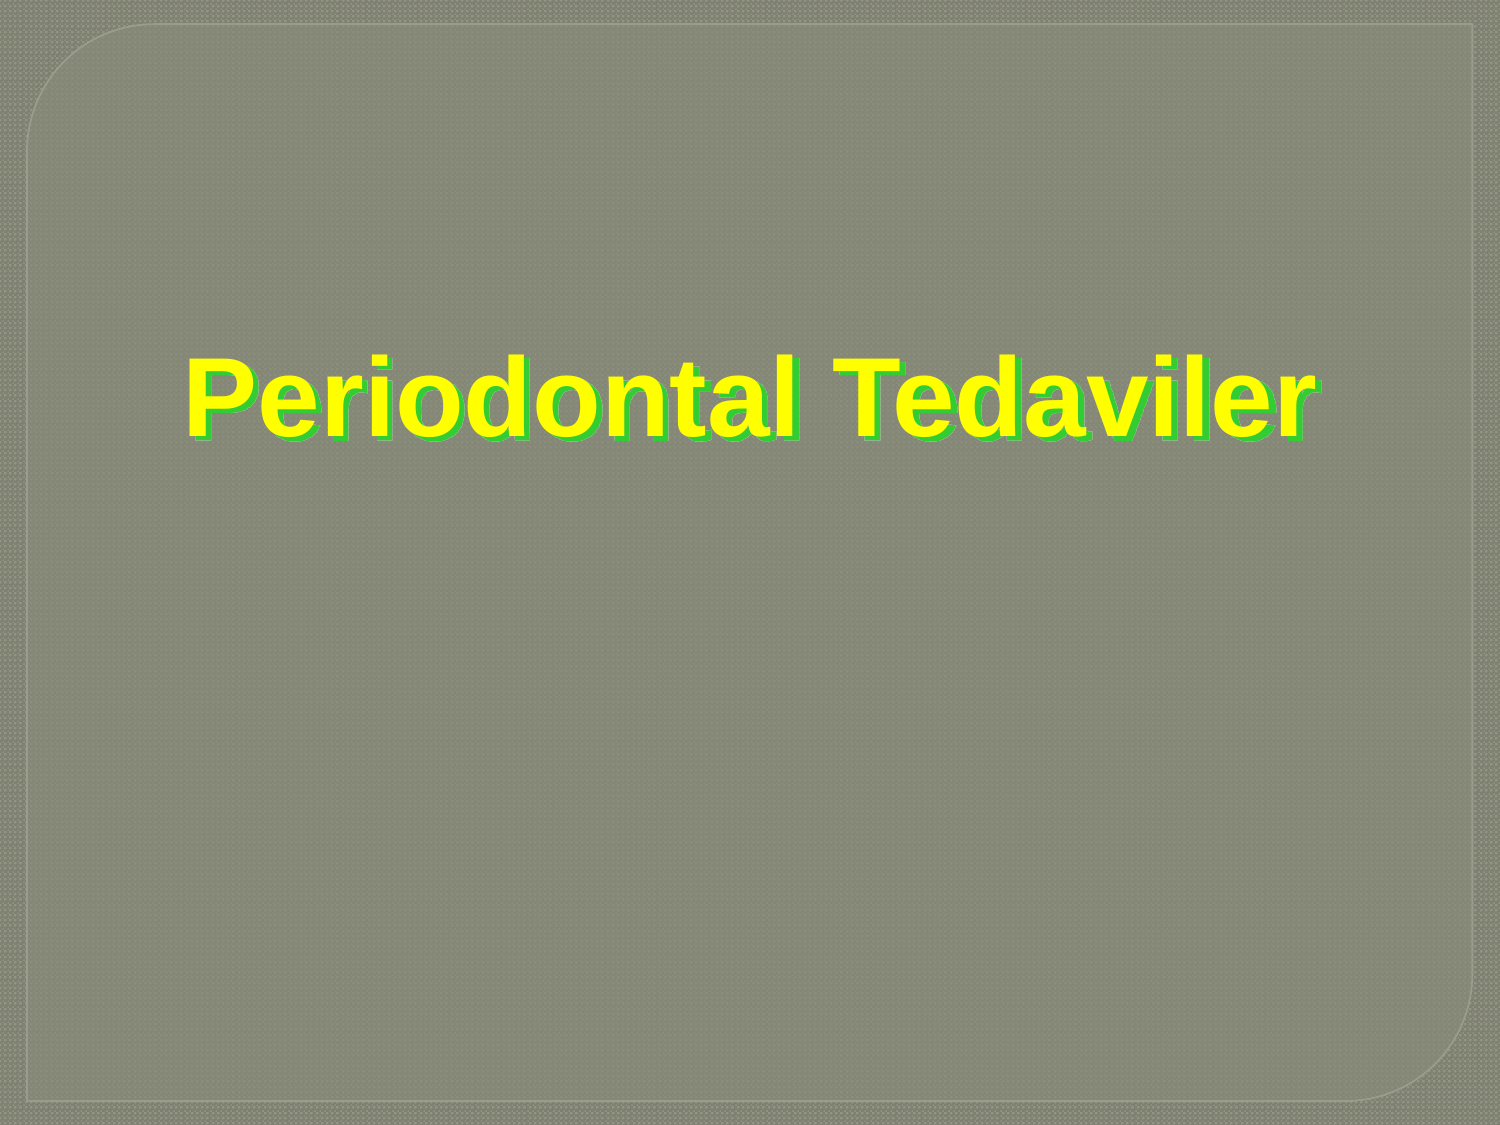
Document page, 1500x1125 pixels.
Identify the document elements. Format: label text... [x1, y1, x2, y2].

text_box Periodontal Tedaviler [128, 316, 1373, 566]
